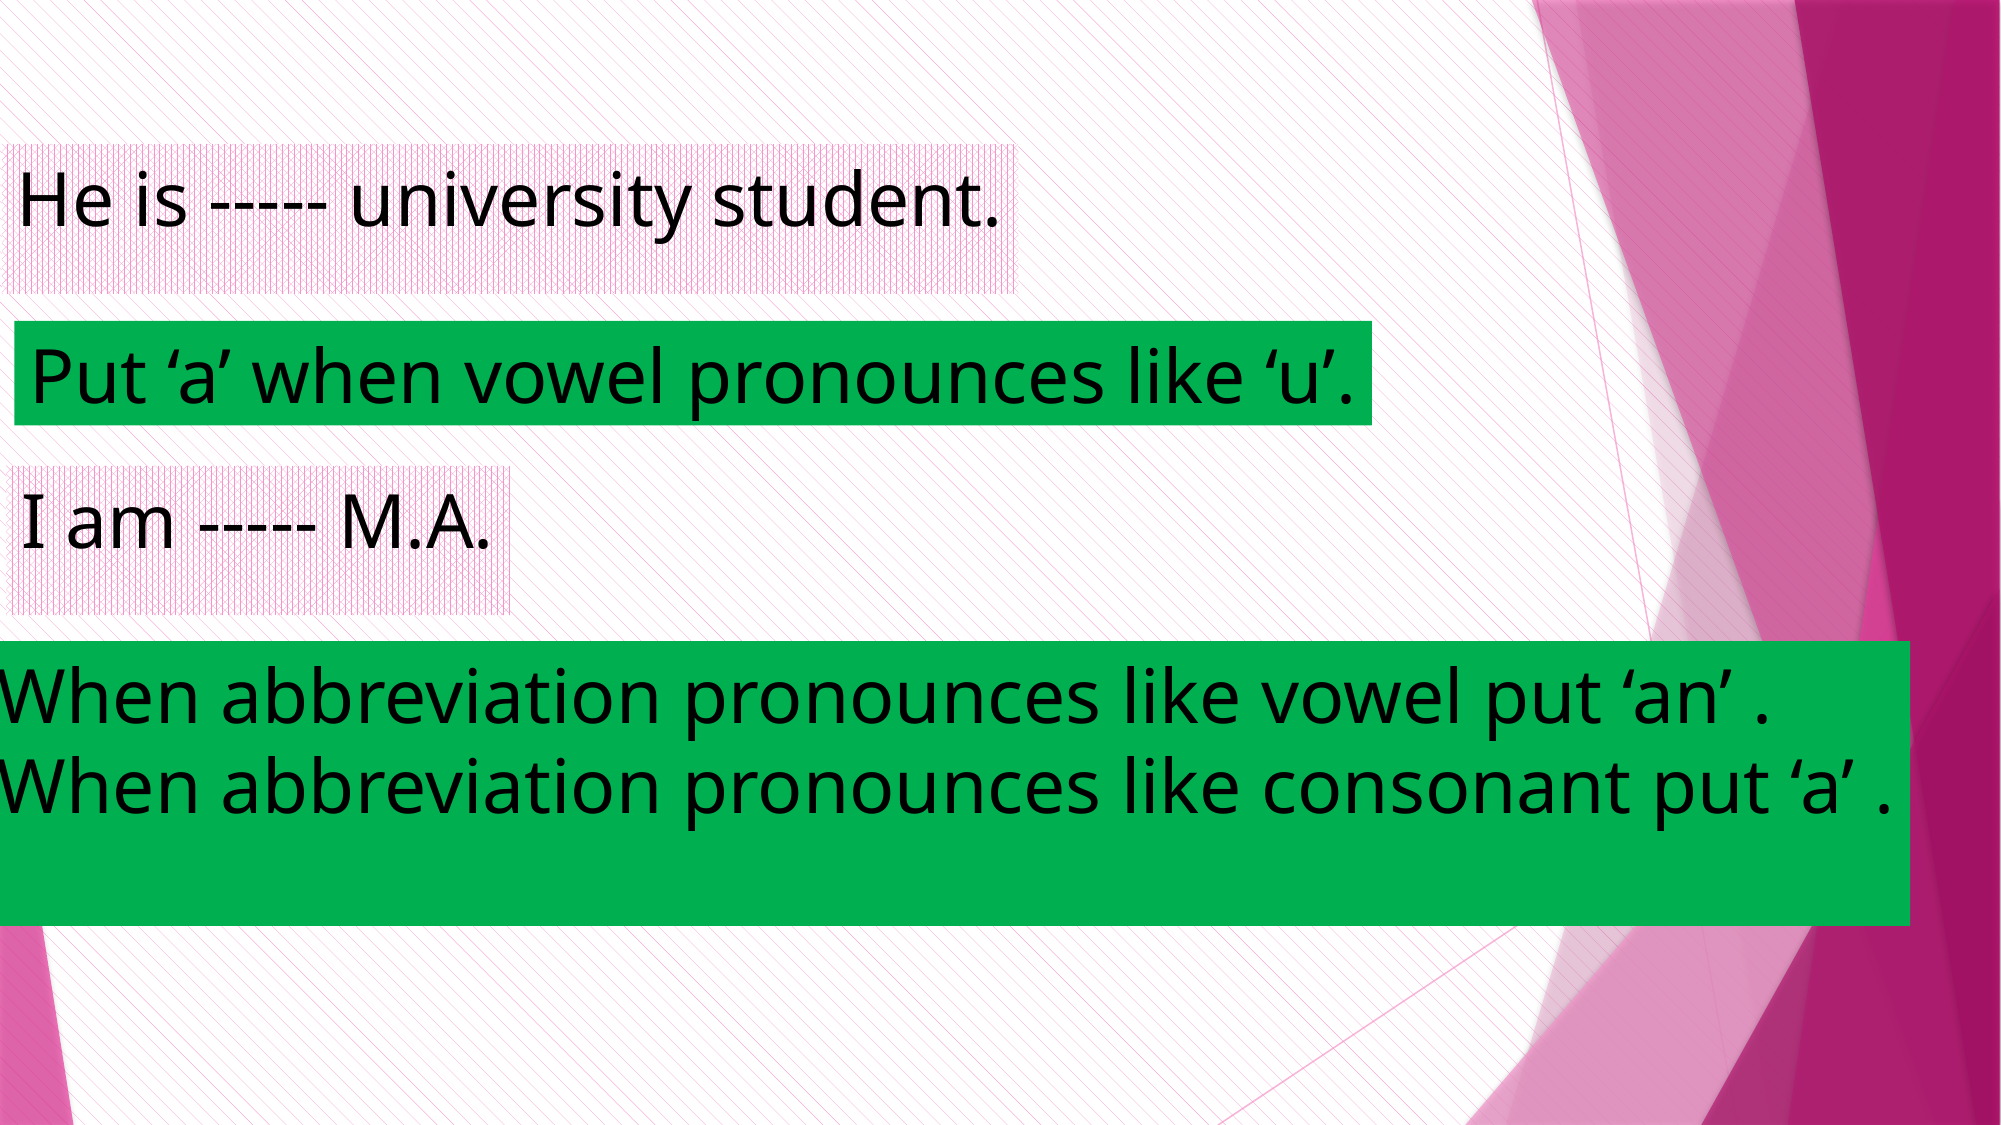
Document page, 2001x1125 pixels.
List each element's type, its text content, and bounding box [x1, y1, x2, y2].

text_box When abbreviation pronounces like vowel put ‘an’ . When abbreviation pronounces like consonant put ‘a’ . [0, 641, 1911, 926]
text_box He is ----- university student. [1, 143, 1019, 294]
text_box Put ‘a’ when vowel pronounces like ‘u’. [14, 320, 1372, 426]
text_box I am ----- M.A. [6, 465, 510, 616]
